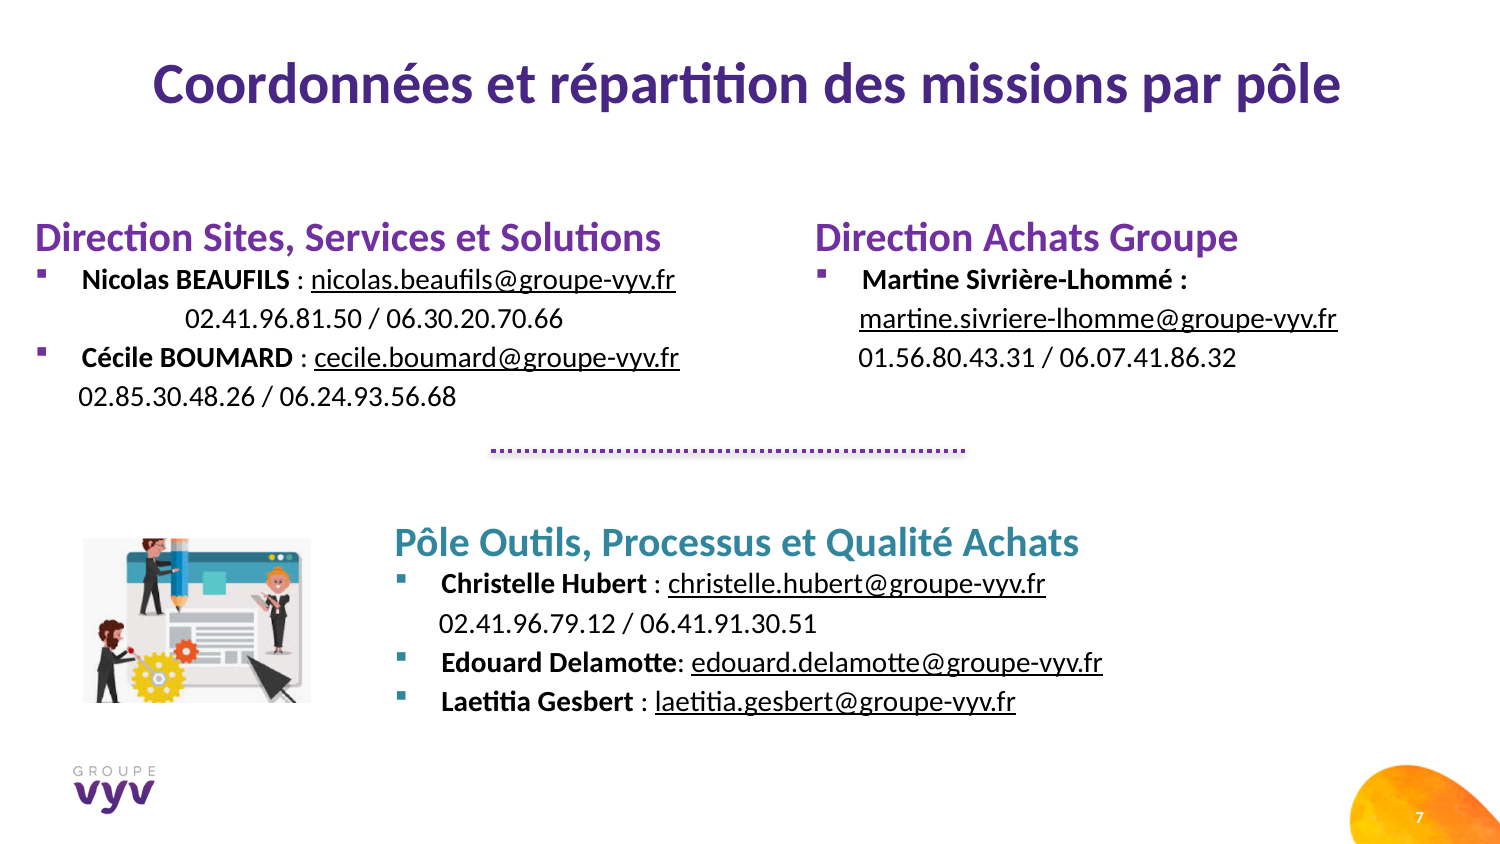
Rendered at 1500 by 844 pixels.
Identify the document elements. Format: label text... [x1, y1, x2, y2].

text_box Pôle Outils, Processus et Qualité Achats Christelle Hubert : christelle.hubert@groupe-vyv.fr 02.41.96.79.12 / 06.41.91.30.51 Edouard Delamotte: edouard.delamotte@groupe-vyv.fr Laetitia Gesbert : laetitia.gesbert@groupe-vyv.fr [379, 482, 1267, 725]
slide_number 7 [1358, 781, 1424, 827]
title Coordonnées et répartition des missions par pôle [73, 59, 1422, 117]
text_box Direction Achats Groupe Martine Sivrière-Lhommé : martine.sivriere-lhomme@groupe-vyv.fr 01.56.80.43.31 / 06.07.41.86.32 [814, 184, 1408, 389]
picture [60, 749, 169, 822]
list Direction Sites, Services et Solutions Nicolas BEAUFILS : nicolas.beaufils@groupe-vyv.fr 02.41.96.81.50 / 06.30.20.70.66 Cécile BOUMARD : cecile.boumard@groupe-vyv.fr 02.85.30.48.26 / 06.24.93.56.68 [34, 185, 725, 434]
picture [1347, 762, 1500, 844]
picture [83, 537, 314, 705]
